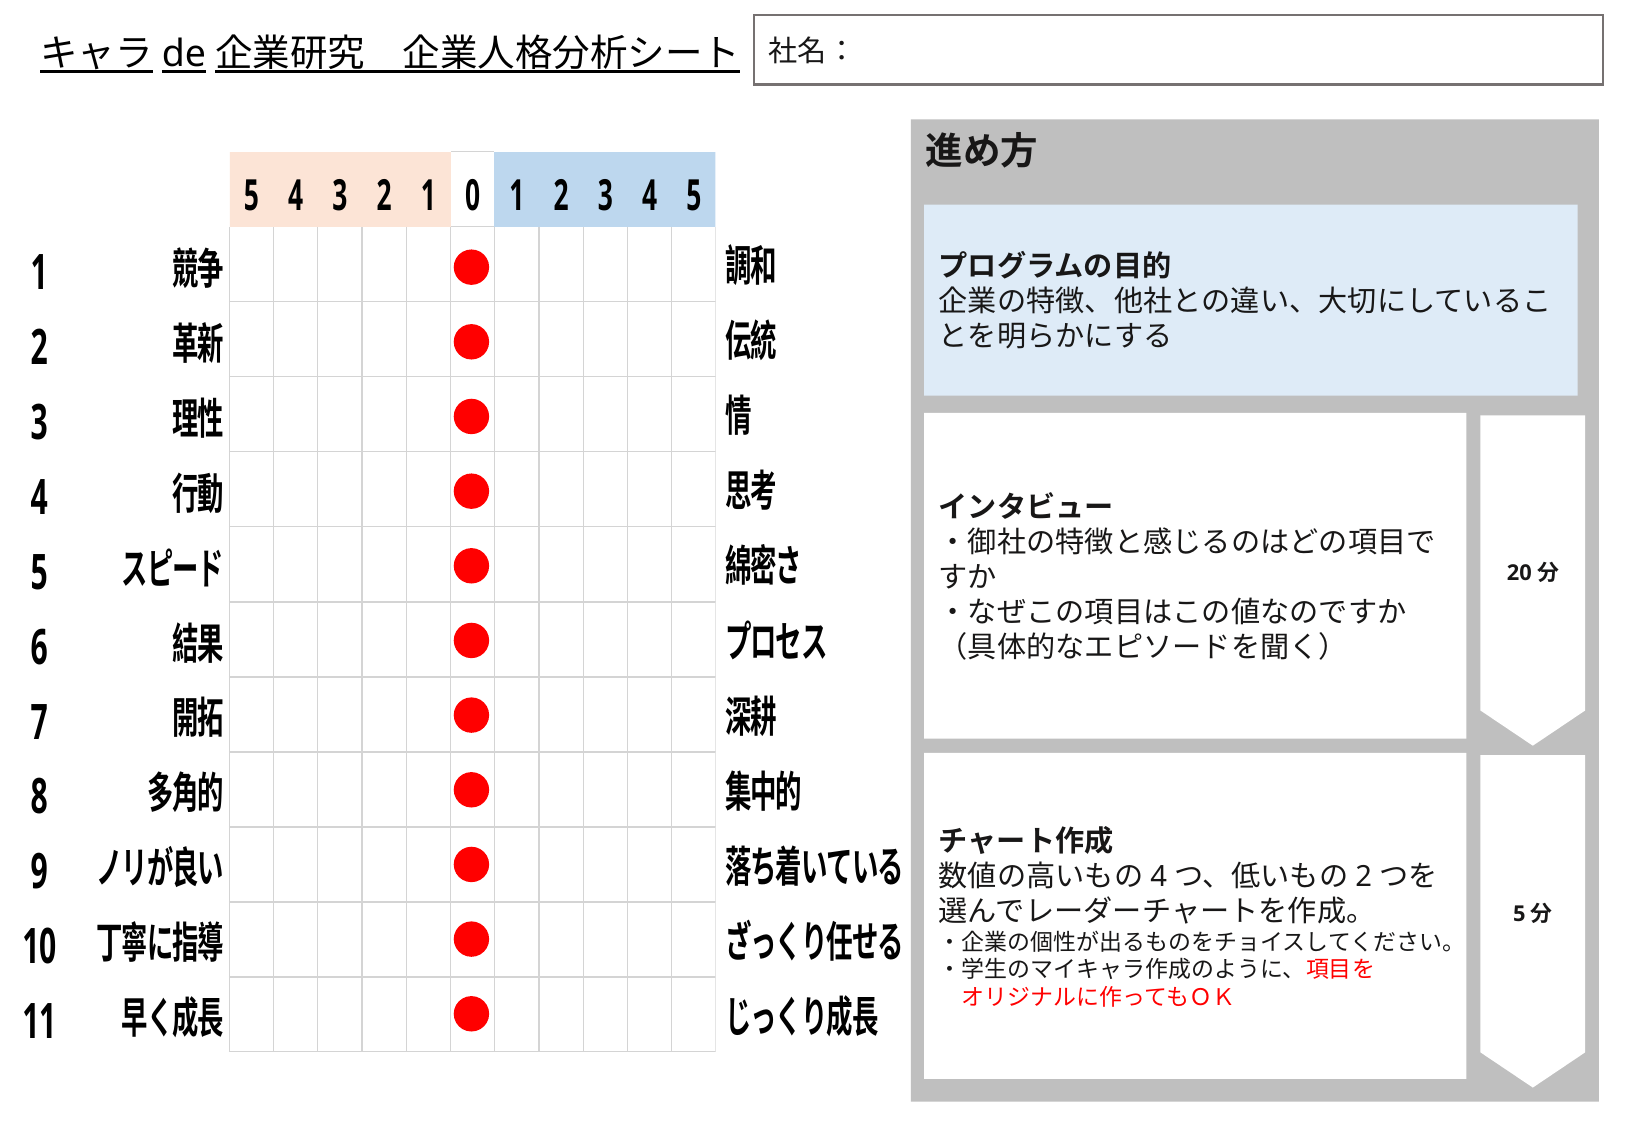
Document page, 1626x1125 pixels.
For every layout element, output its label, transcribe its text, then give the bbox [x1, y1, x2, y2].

text_box プログラムの目的 企業の特徴、他社との違い、大切にしていることを明らかにする [937, 204, 1579, 397]
text_box 社名： [753, 14, 1604, 86]
text_box キャラde企業研究 企業人格分析シート [25, 22, 753, 82]
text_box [11, 150, 937, 1060]
text_box 進め方 [910, 118, 1600, 1103]
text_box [924, 412, 1586, 1088]
